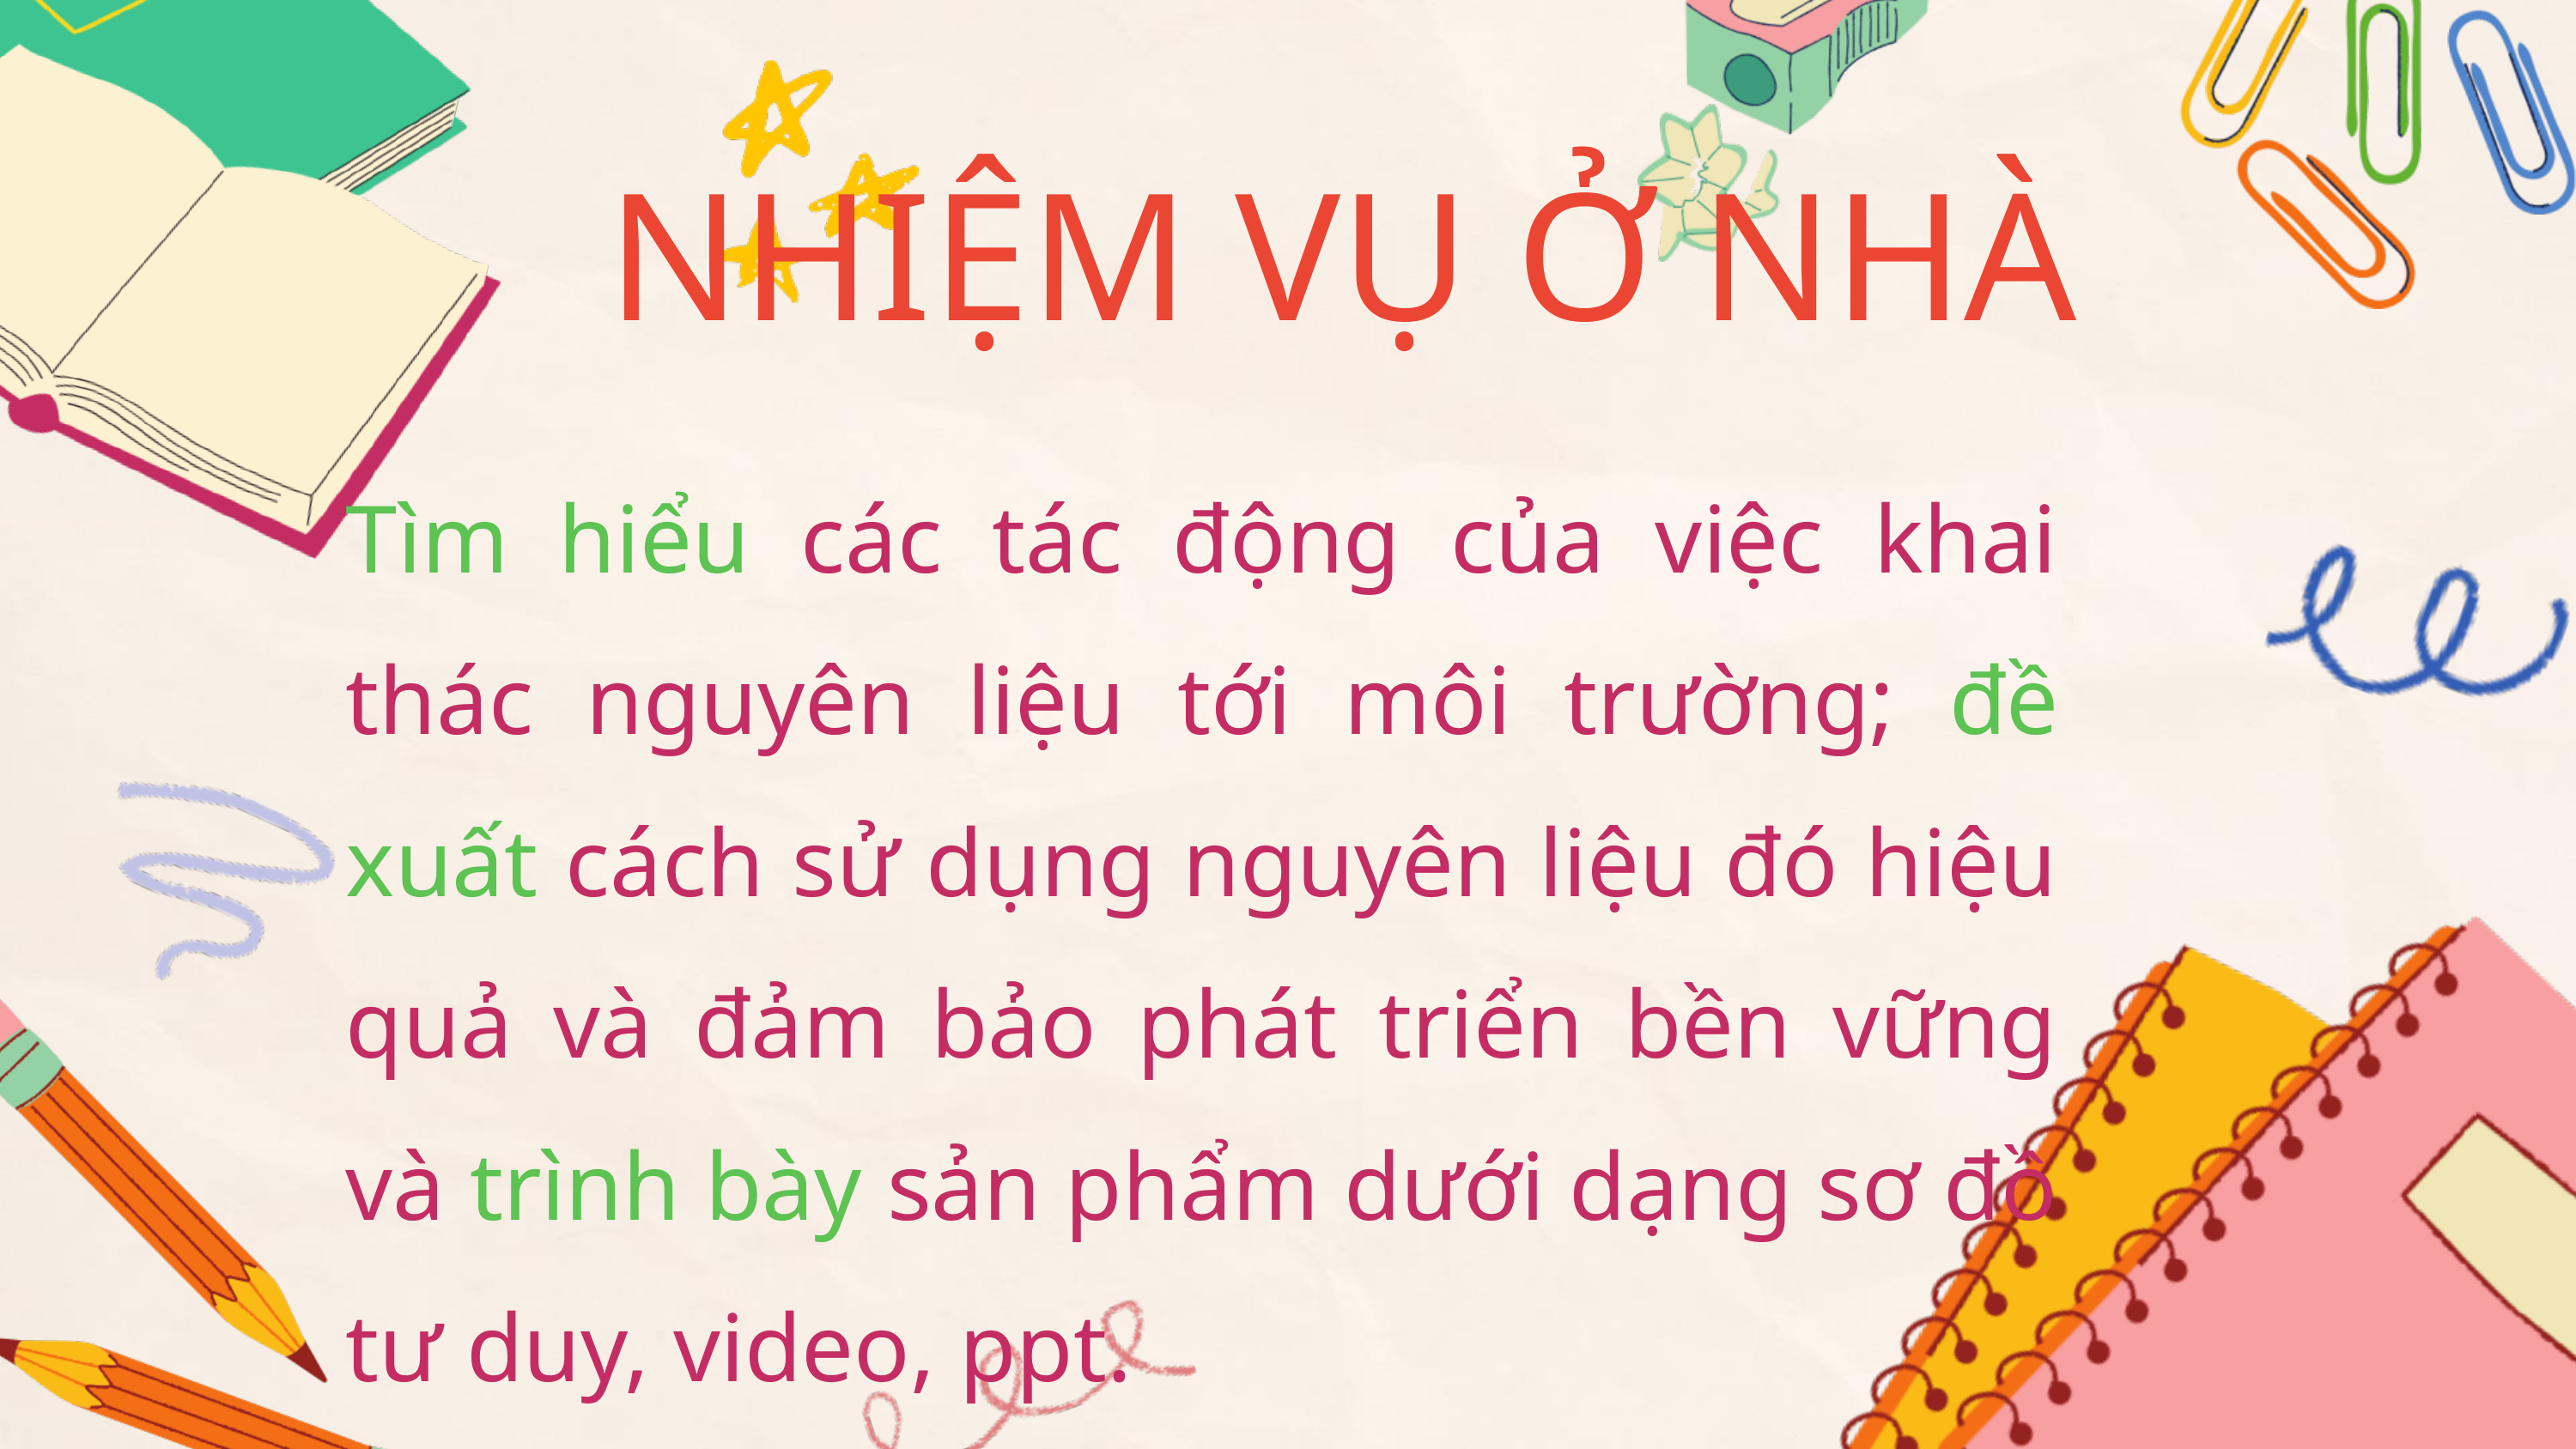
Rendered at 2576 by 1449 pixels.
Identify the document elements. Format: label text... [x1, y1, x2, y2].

picture [0, 0, 2576, 1449]
text_box NHIỆM VỤ Ở NHÀ [549, 188, 2136, 356]
text_box Tìm hiểu các tác động của việc khai thác nguyên liệu tới môi trường; đề xuất cách sử dụng nguyên liệu đó hiệu quả và đảm bảo phát triển bền vững và trình bày sản phẩm dưới dạng sơ đồ tư duy, video, ppt. [345, 429, 2059, 1400]
